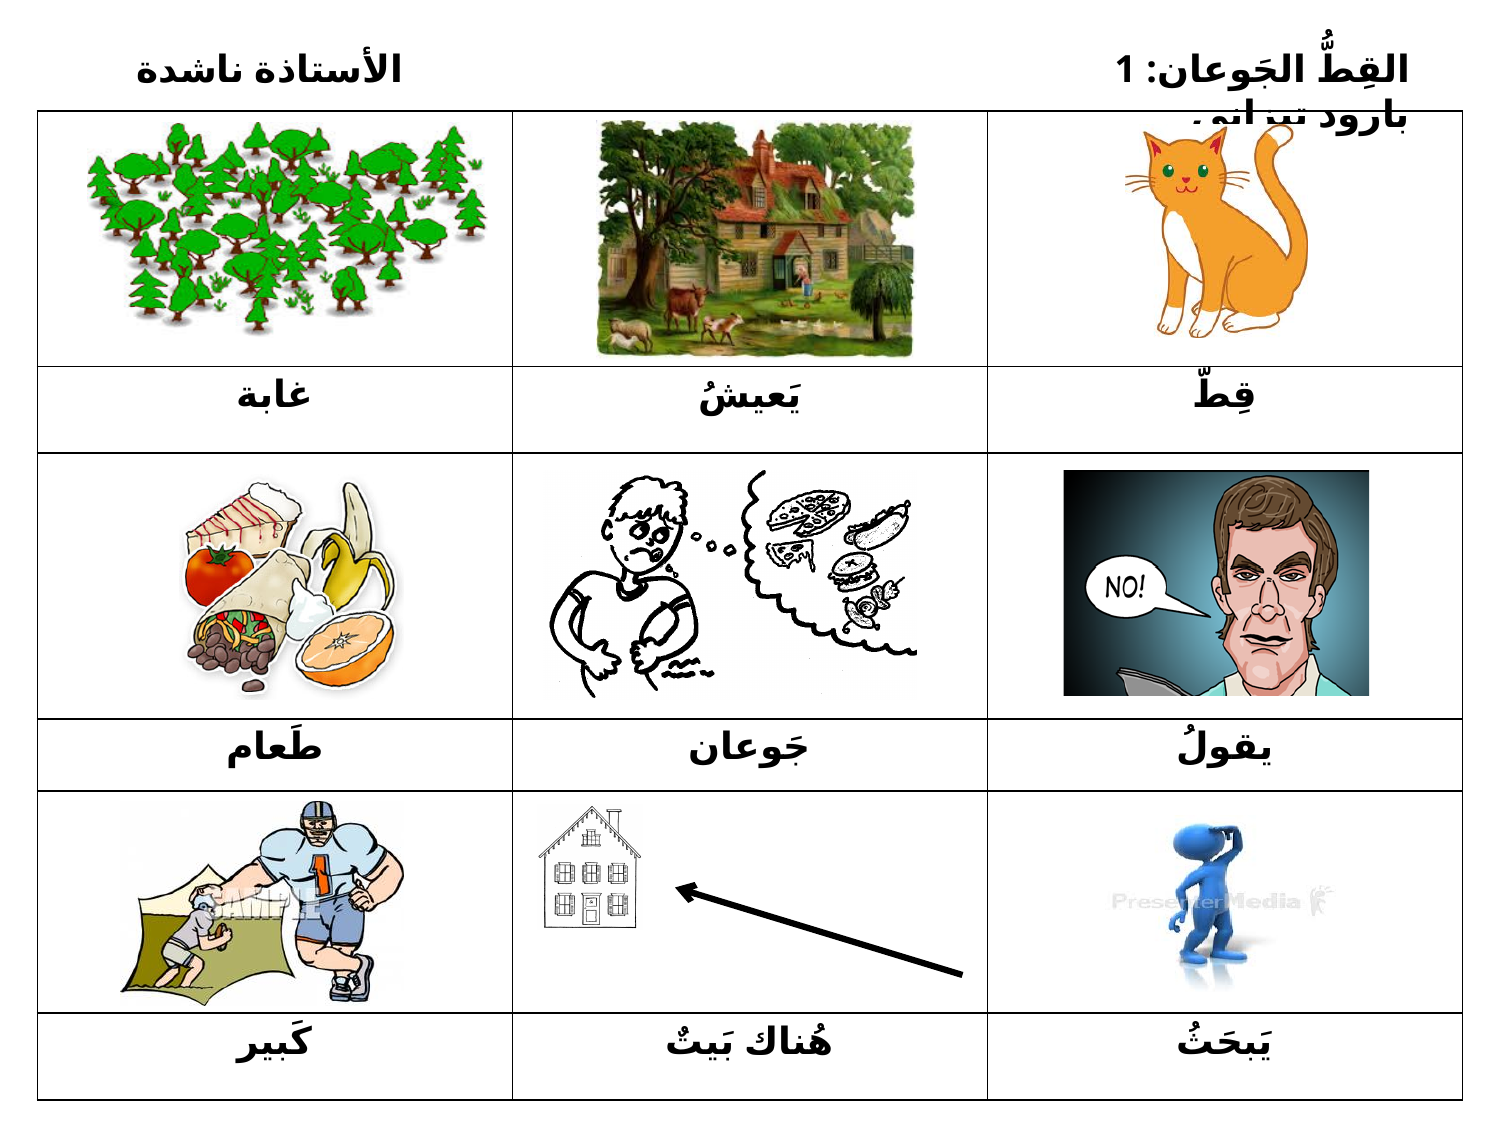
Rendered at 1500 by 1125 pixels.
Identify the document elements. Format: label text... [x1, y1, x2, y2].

picture [1063, 470, 1370, 697]
table_cell كَبير [38, 1014, 512, 1099]
table_cell [988, 454, 1462, 718]
table_cell يَعيشُ [513, 367, 987, 452]
picture [178, 474, 405, 701]
table_cell غابة [38, 367, 512, 452]
table_cell طَعام [38, 720, 512, 790]
table_header [988, 112, 1462, 366]
picture [596, 120, 917, 361]
table_header [513, 112, 987, 366]
table_cell يَبحَثُ [988, 1014, 1462, 1099]
table_cell [513, 792, 987, 1012]
picture [537, 803, 644, 930]
table_cell جَوعان [513, 720, 987, 790]
picture [1124, 124, 1308, 338]
table_cell هُناك بَيتٌ [513, 1014, 987, 1099]
table_cell [513, 454, 987, 718]
picture [87, 121, 488, 338]
picture [120, 800, 405, 1006]
table_cell [38, 792, 512, 1012]
text_box القِطُّ الجَوعان: 1 الأستاذة ناشدة بارود تيزاني [87, 37, 1425, 110]
table_cell يقولُ [988, 720, 1462, 790]
picture [1075, 815, 1358, 992]
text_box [674, 887, 963, 976]
picture [542, 470, 917, 701]
table_cell [38, 454, 512, 718]
table_header [38, 112, 512, 366]
table_cell قِطّ [988, 367, 1462, 452]
table_cell [988, 792, 1462, 1012]
